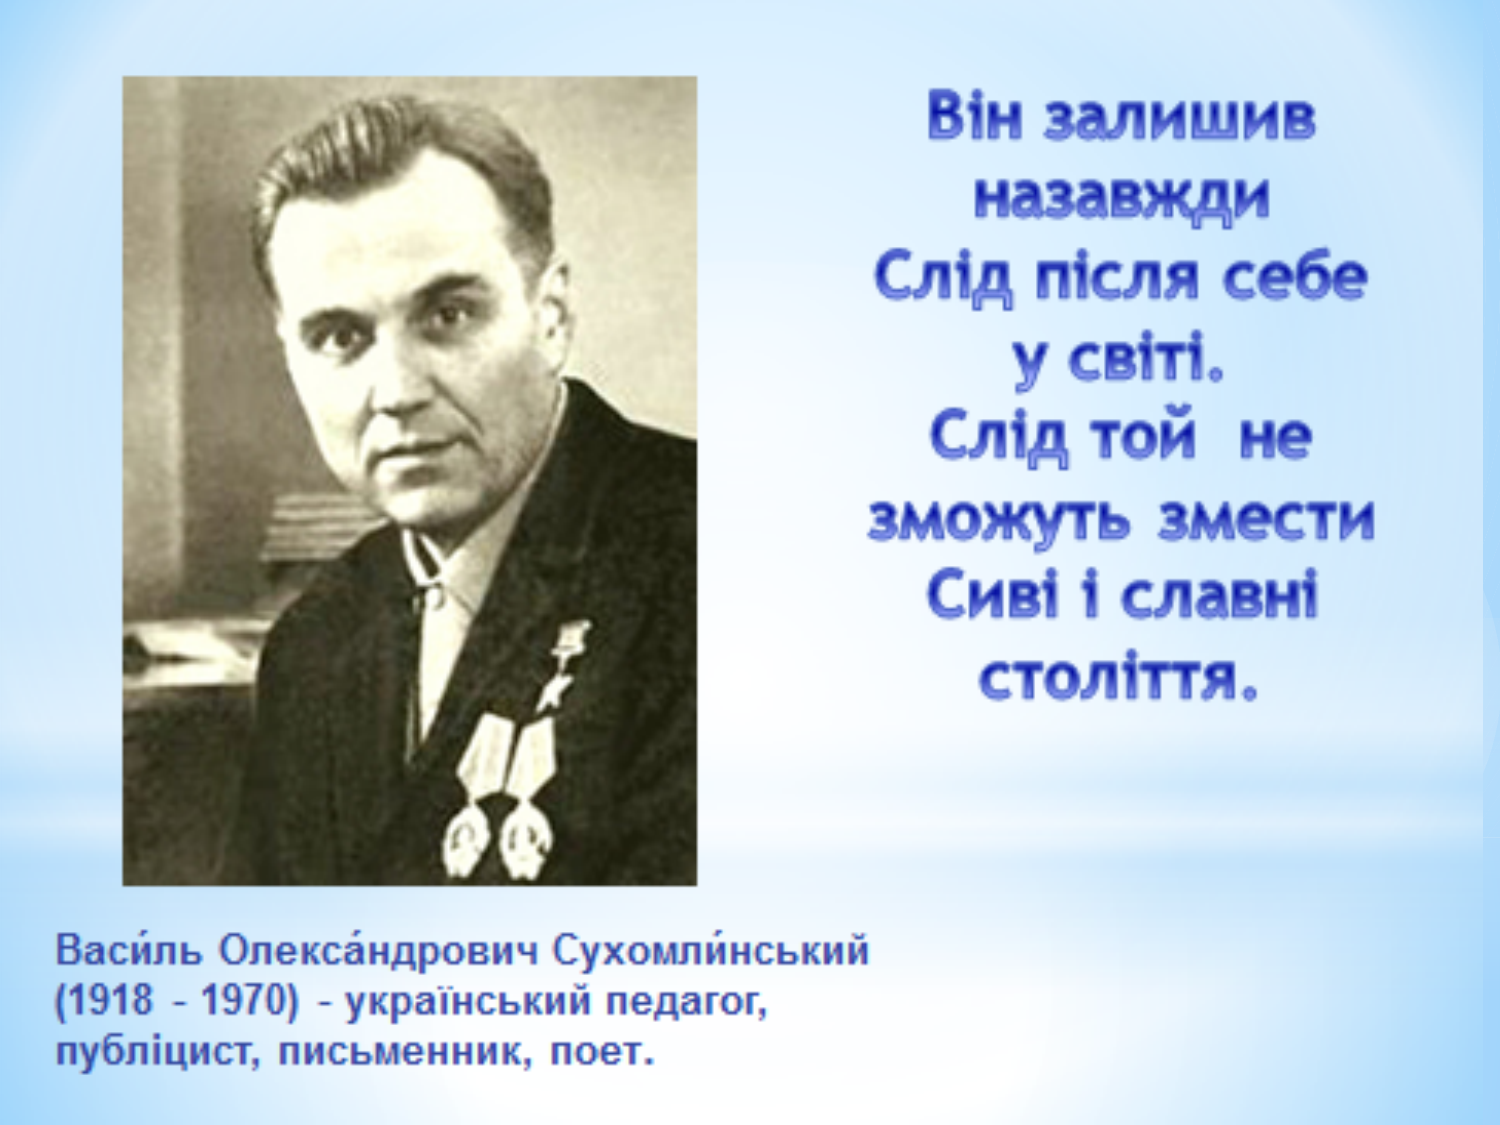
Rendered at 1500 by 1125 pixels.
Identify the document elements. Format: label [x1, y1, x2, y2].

list [0, 0, 1483, 1125]
